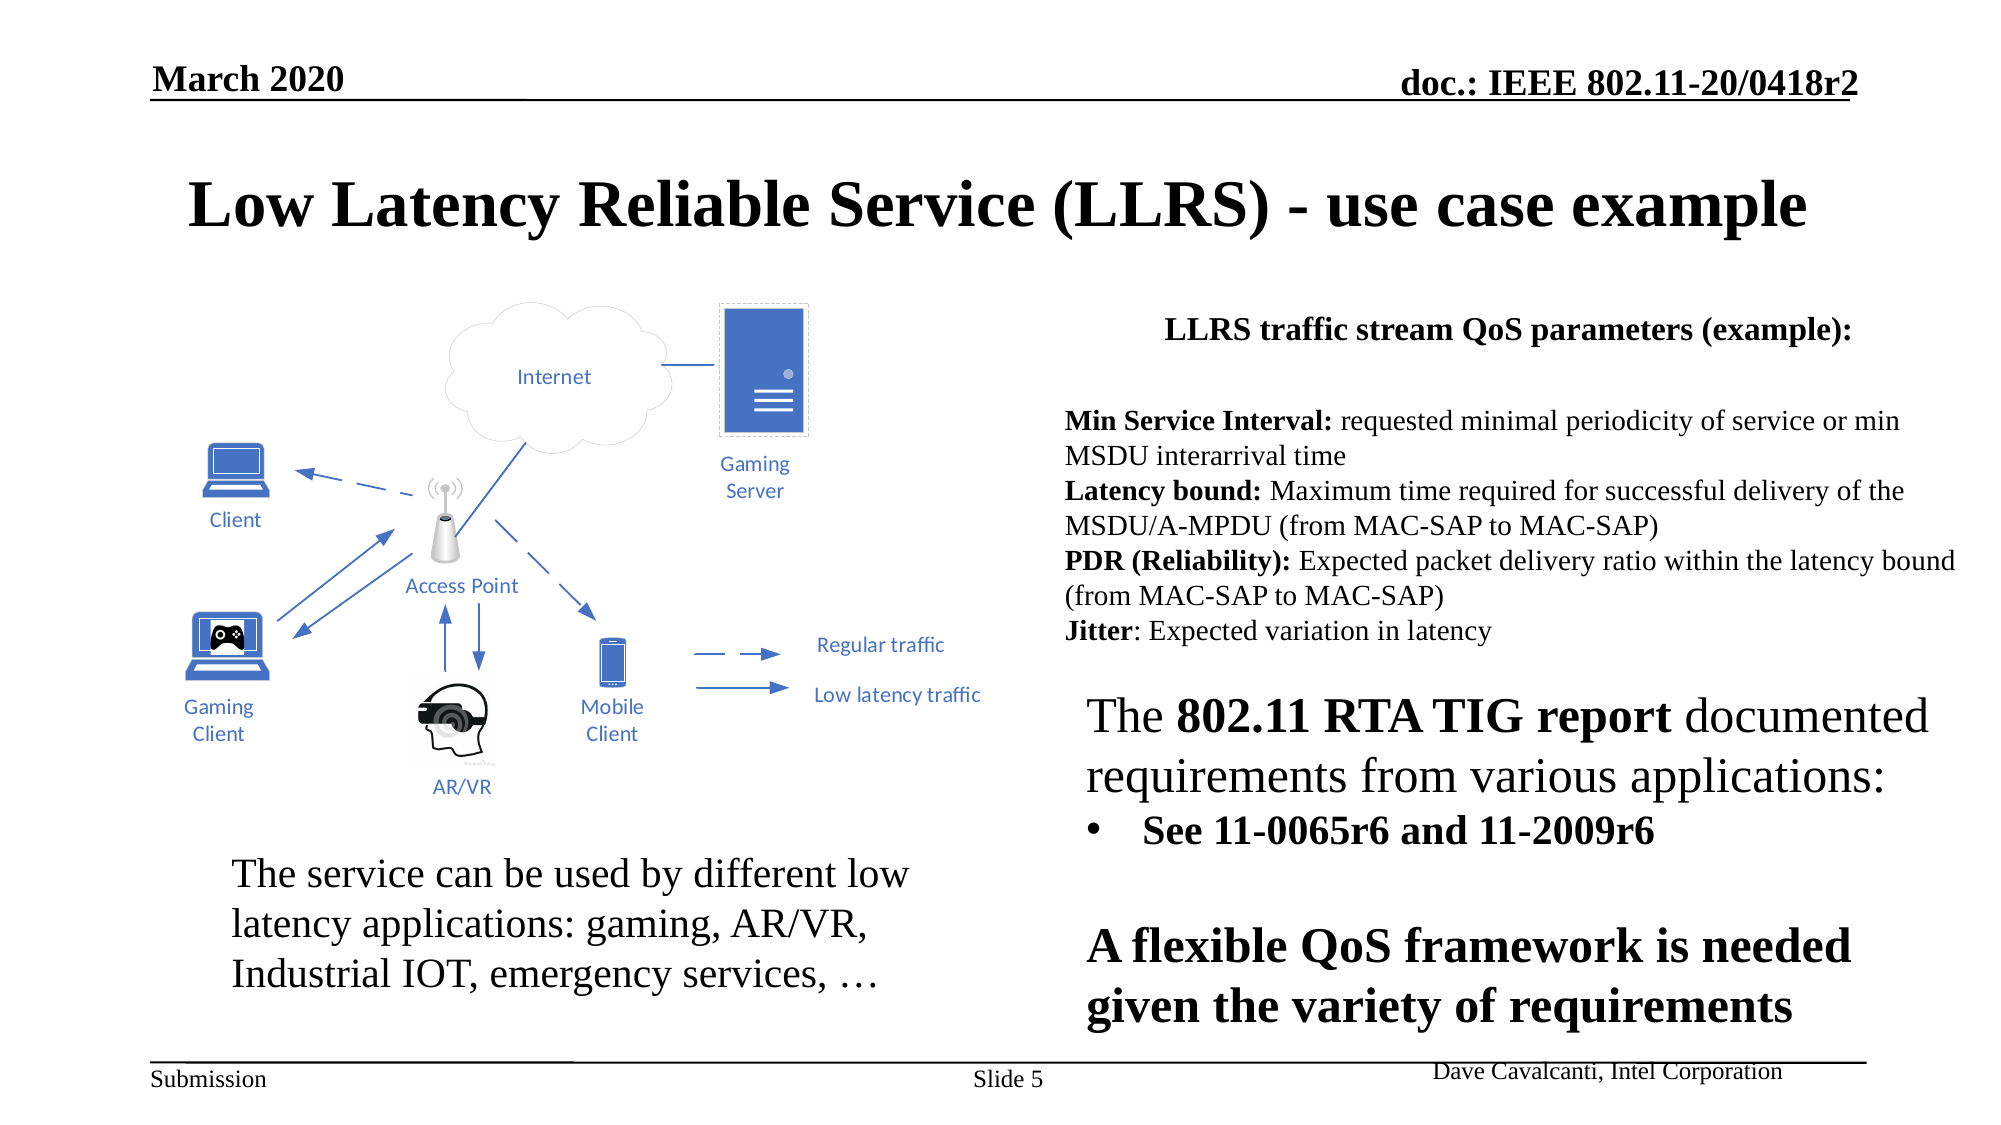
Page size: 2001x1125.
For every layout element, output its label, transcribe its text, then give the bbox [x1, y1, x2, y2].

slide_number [152, 54, 563, 100]
text_box LLRS traffic stream QoS parameters (example): [1149, 300, 1922, 355]
text_box The service can be used by different low latency applications: gaming, AR/VR, Industrial IOT, emergency services, … [216, 838, 951, 1004]
text_box Min Service Interval: requested minimal periodicity of service or min MSDU interarrival time Latency bound: Maximum time required for successful delivery of the MSDU/A-MPDU (from MAC-SAP to MAC-SAP) PDR (Reliability): Expected packet delivery ratio within the latency bound (from MAC-SAP to MAC-SAP) Jitter: Expected variation in latency [1050, 394, 1984, 654]
footer Dave Cavalcanti, Intel Corporation [1086, 1054, 1784, 1085]
text_box The 802.11 RTA TIG report documented requirements from various applications: See 11-0065r6 and 11-2009r6 A flexible QoS framework is needed given the variety of requirements [1071, 675, 1962, 1041]
picture [170, 299, 999, 813]
title Low Latency Reliable Service (LLRS) - use case example [149, 112, 1850, 288]
slide_number Slide 5 [950, 1061, 1067, 1123]
